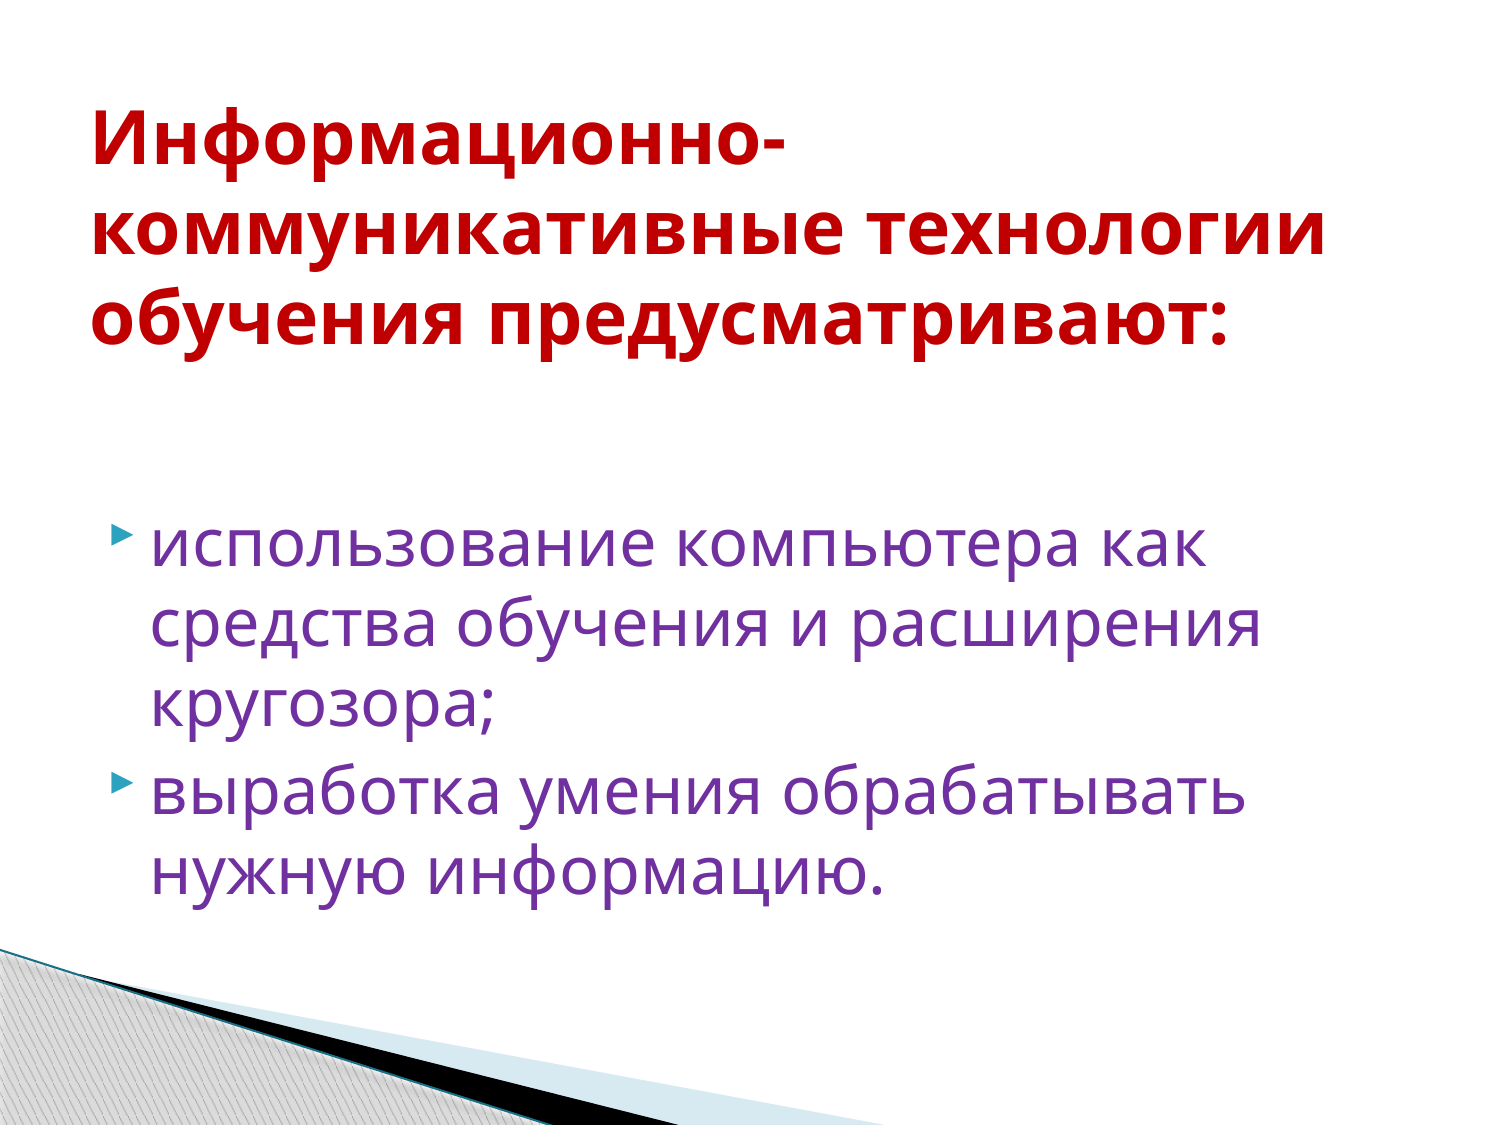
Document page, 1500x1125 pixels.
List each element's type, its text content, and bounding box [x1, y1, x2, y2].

list использование компьютера как средства обучения и расширения кругозора; выработка умения обрабатывать нужную информацию. [75, 492, 1425, 1032]
title Информационно-коммуникативные технологии обучения предусматривают: [75, 93, 1425, 446]
